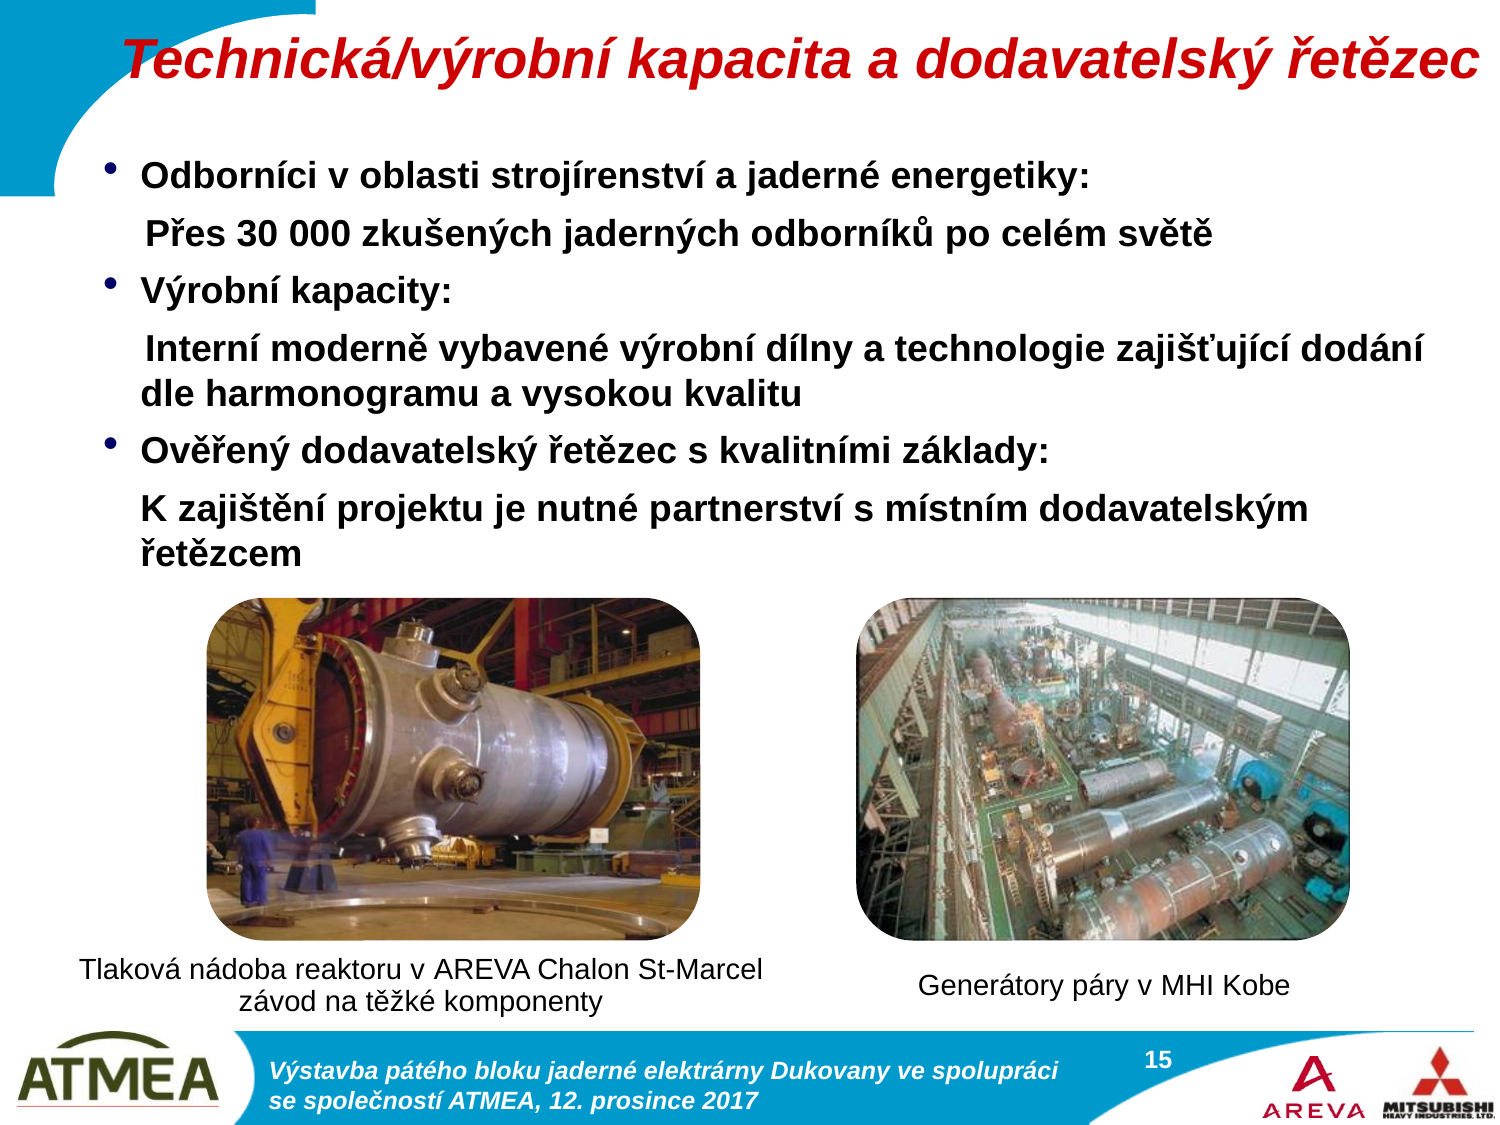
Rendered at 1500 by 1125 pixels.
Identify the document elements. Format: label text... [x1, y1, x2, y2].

text_box Odborníci v oblasti strojírenství a jaderné energetiky: Přes 30 000 zkušených jaderných odborníků po celém světě Výrobní kapacity: Interní moderně vybavené výrobní dílny a technologie zajišťující dodání dle harmonogramu a vysokou kvalitu Ověřený dodavatelský řetězec s kvalitními základy: K zajištění projektu je nutné partnerství s místním dodavatelským řetězcem [53, 196, 1496, 587]
text_box Generátory páry v MHI Kobe [844, 940, 1365, 1032]
picture [1090, 1031, 1495, 1125]
text_box [856, 597, 1351, 941]
picture [17, 1031, 254, 1125]
text_box Technická/výrobní kapacita a dodavatelský řetězec [0, 42, 1495, 94]
text_box Tlaková nádoba reaktoru v AREVA Chalon St-Marcel závod na těžké komponenty [45, 940, 798, 1032]
text_box [206, 597, 701, 941]
